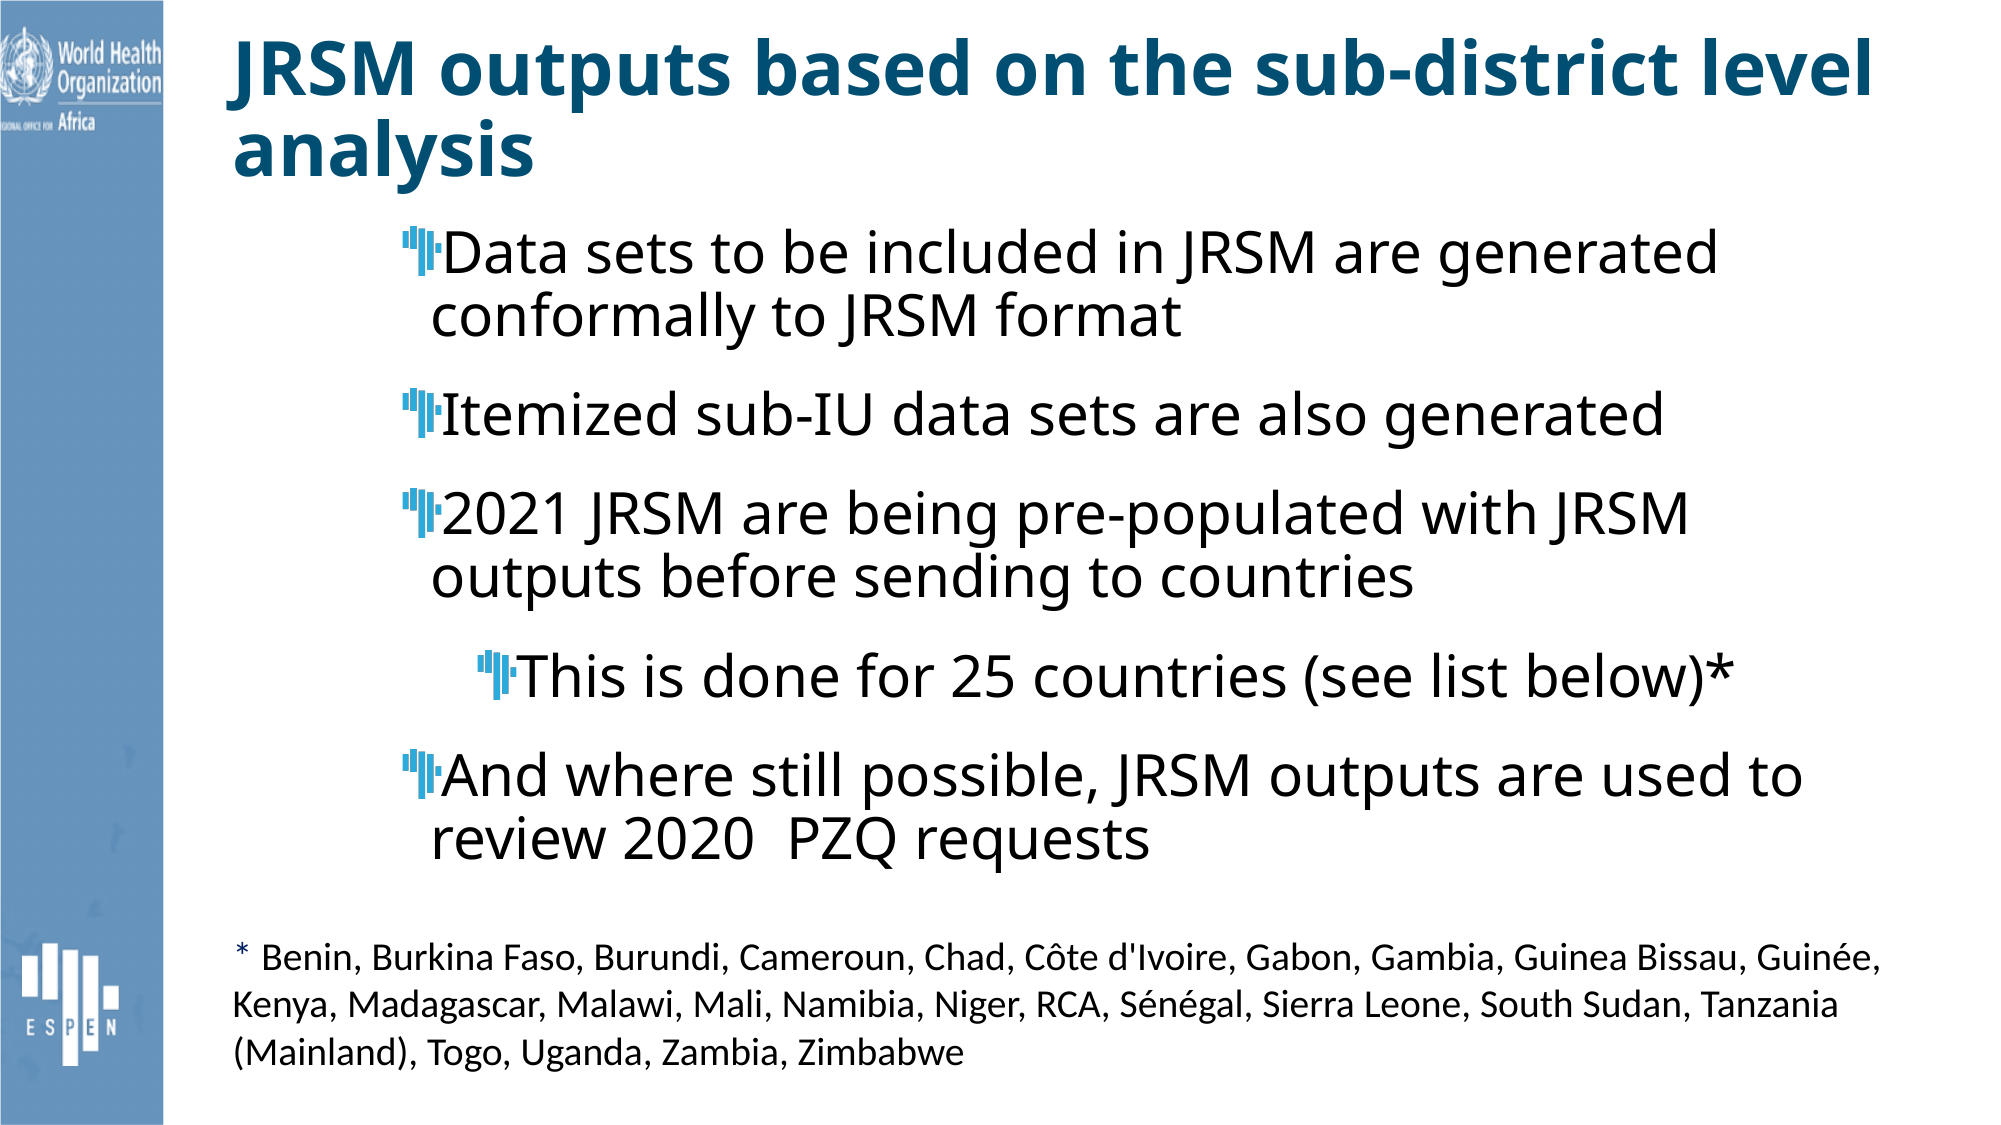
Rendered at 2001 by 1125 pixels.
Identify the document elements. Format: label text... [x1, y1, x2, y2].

title JRSM outputs based on the sub-district level analysis [217, 92, 1915, 223]
picture [0, 24, 164, 134]
picture [22, 941, 129, 1066]
text_box * Benin, Burkina Faso, Burundi, Cameroun, Chad, Côte d'Ivoire, Gabon, Gambia, Guinea Bissau, Guinée, Kenya, Madagascar, Malawi, Mali, Namibia, Niger, RCA, Sénégal, Sierra Leone, South Sudan, Tanzania (Mainland), Togo, Uganda, Zambia, Zimbabwe [217, 923, 1915, 1081]
text_box Data sets to be included in JRSM are generated conformally to JRSM format Itemized sub-IU data sets are also generated 2021 JRSM are being pre-populated with JRSM outputs before sending to countries This is done for 25 countries (see list below)* And where still possible, JRSM outputs are used to review 2020 PZQ requests [293, 212, 1863, 883]
